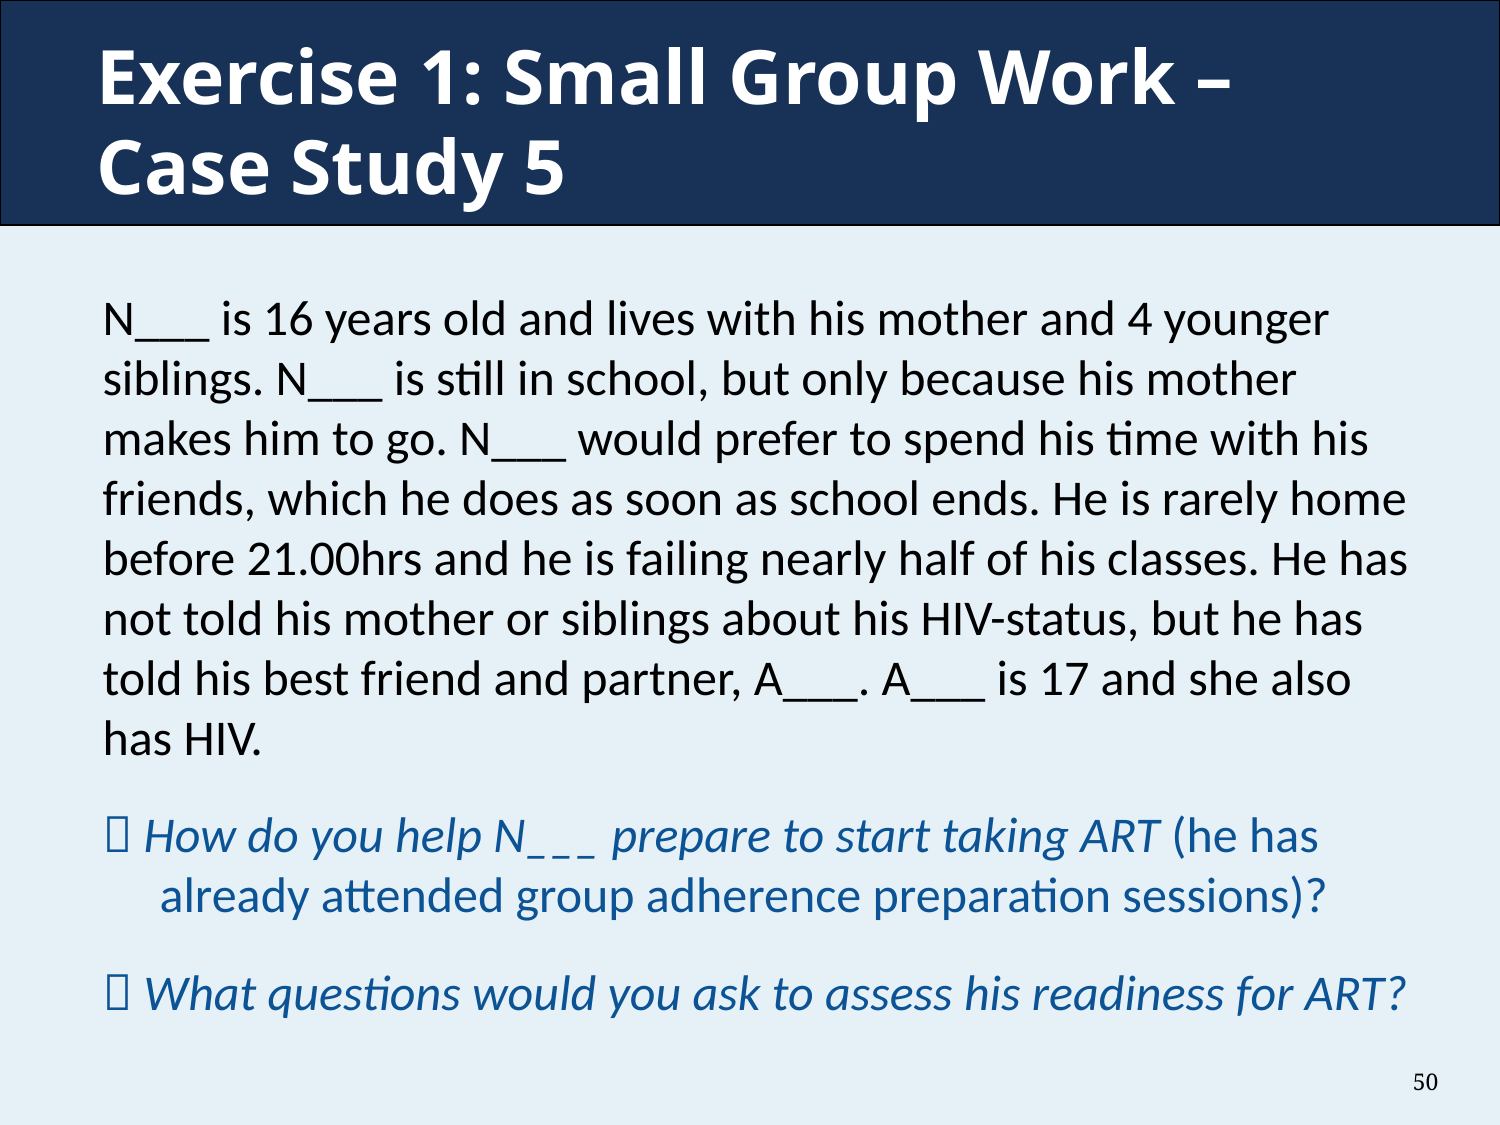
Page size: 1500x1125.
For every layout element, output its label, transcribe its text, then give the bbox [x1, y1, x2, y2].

title Exercise 1: Small Group Work – Case Study 5 [81, 22, 1438, 206]
list N___ is 16 years old and lives with his mother and 4 younger siblings. N___ is still in school, but only because his mother makes him to go. N___ would prefer to spend his time with his friends, which he does as soon as school ends. He is rarely home before 21.00hrs and he is failing nearly half of his classes. He has not told his mother or siblings about his HIV-status, but he has told his best friend and partner, A___. A___ is 17 and she also has HIV.  How do you help N___ prepare to start taking ART (he has already attended group adherence preparation sessions)?  What questions would you ask to assess his readiness for ART? [87, 277, 1438, 958]
slide_number 50 [1362, 1053, 1454, 1114]
